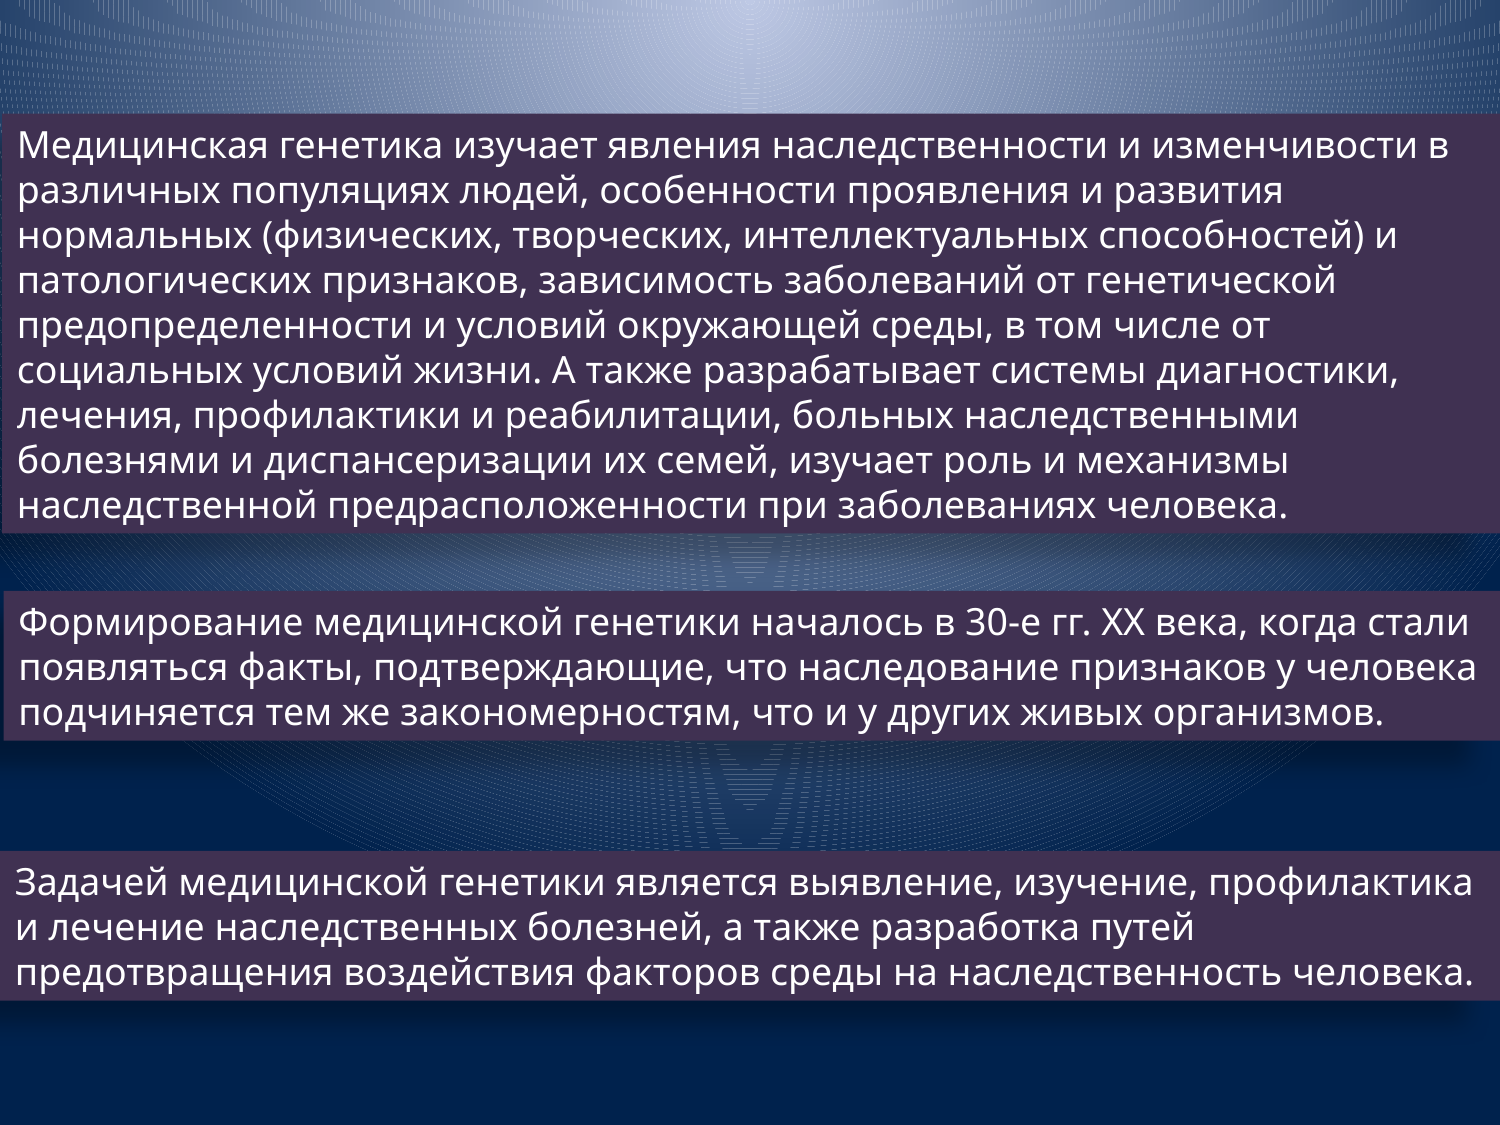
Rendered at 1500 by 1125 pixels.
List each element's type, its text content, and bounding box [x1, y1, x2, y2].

text_box Медицинская генетика изучает явления наследственности и изменчивости в различных популяциях людей, особенности проявления и развития нормальных (физических, творческих, интеллектуальных способностей) и патологических признаков, зависимость заболеваний от генетической предопределенности и условий окружающей среды, в том числе от социальных условий жизни. А также разрабатывает системы диагностики, лечения, профилактики и реабилитации, больных наследственными болезнями и диспансеризации их семей, изучает роль и механизмы наследственной предрасположенности при заболеваниях человека. [2, 113, 1500, 534]
text_box Задачей медицинской генетики является выявление, изучение, профилактика и лечение наследственных болезней, а также разработка путей предотвращения воздействия факторов среды на наследственность человека. [0, 850, 1500, 1001]
text_box Формирование медицинской генетики началось в 30-е гг. XX века, когда стали появляться факты, подтверждающие, что наследование признаков у человека подчиняется тем же закономерностям, что и у других живых организмов. [3, 590, 1500, 741]
